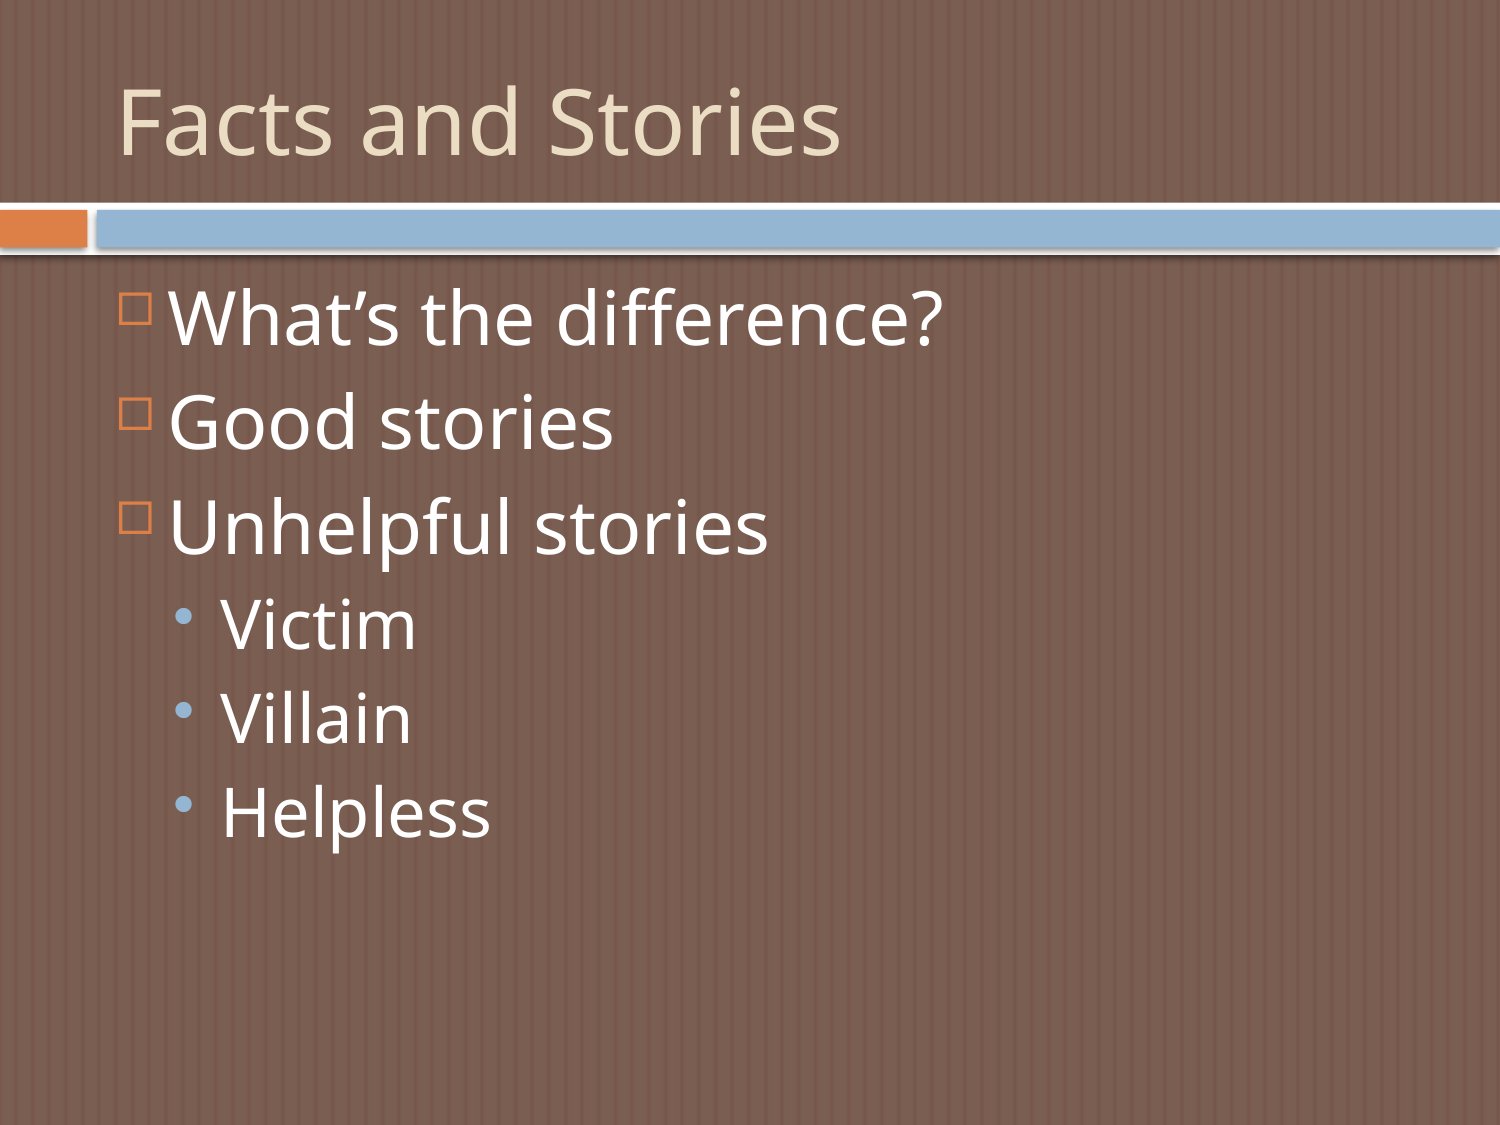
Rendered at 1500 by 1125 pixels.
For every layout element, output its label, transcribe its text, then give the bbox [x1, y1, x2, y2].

list What’s the difference? Good stories Unhelpful stories Victim Villain Helpless [100, 262, 1439, 1001]
title Facts and Stories [100, 37, 1439, 201]
